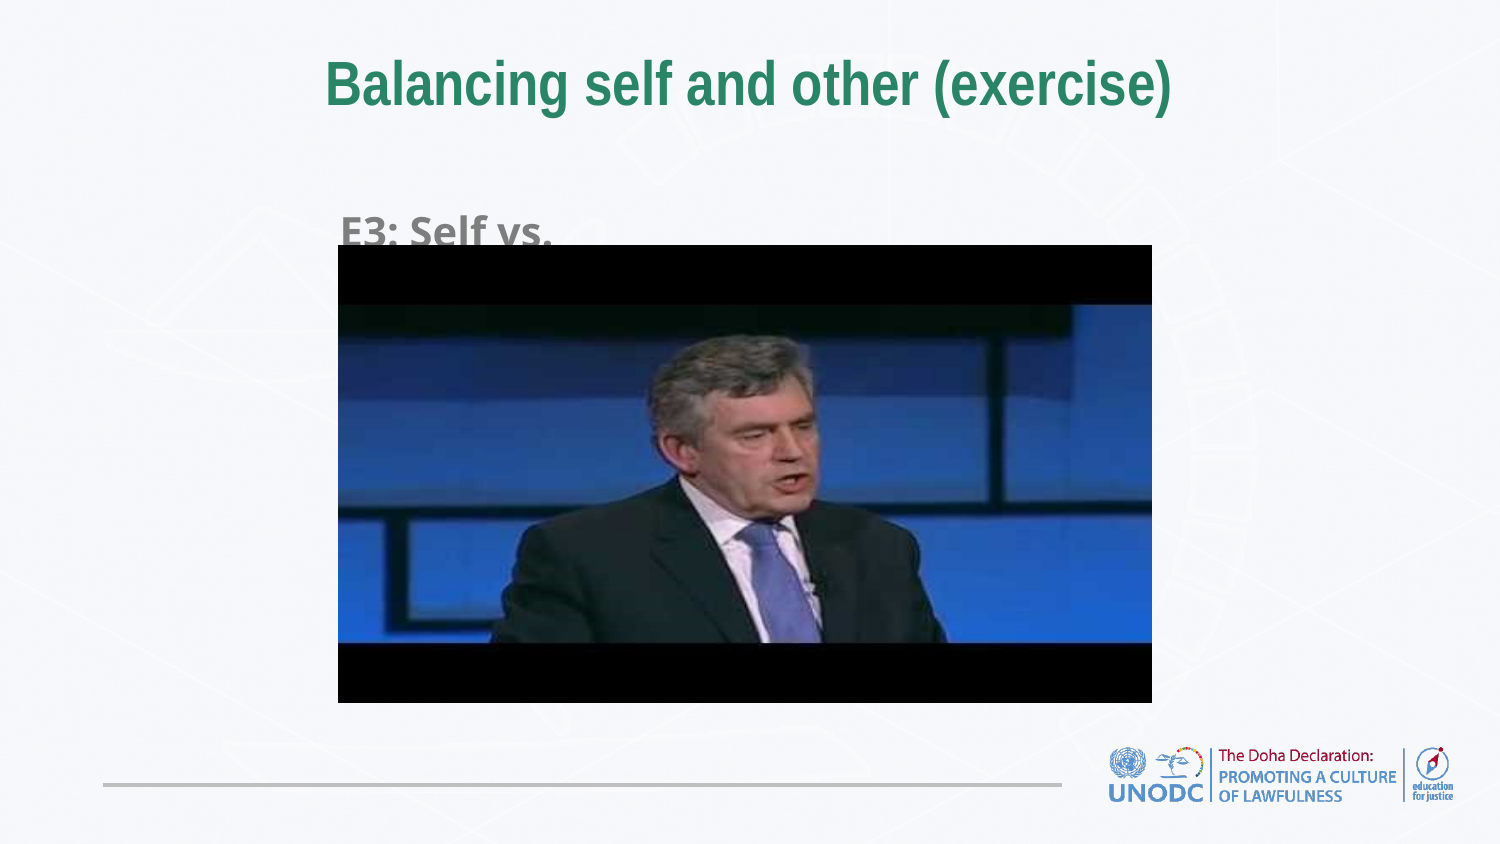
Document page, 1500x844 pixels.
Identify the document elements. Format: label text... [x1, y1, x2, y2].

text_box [337, 244, 1153, 704]
text_box E3: Self vs. other [324, 173, 656, 339]
picture [1109, 747, 1453, 802]
title Balancing self and other (exercise) [103, 3, 1397, 167]
